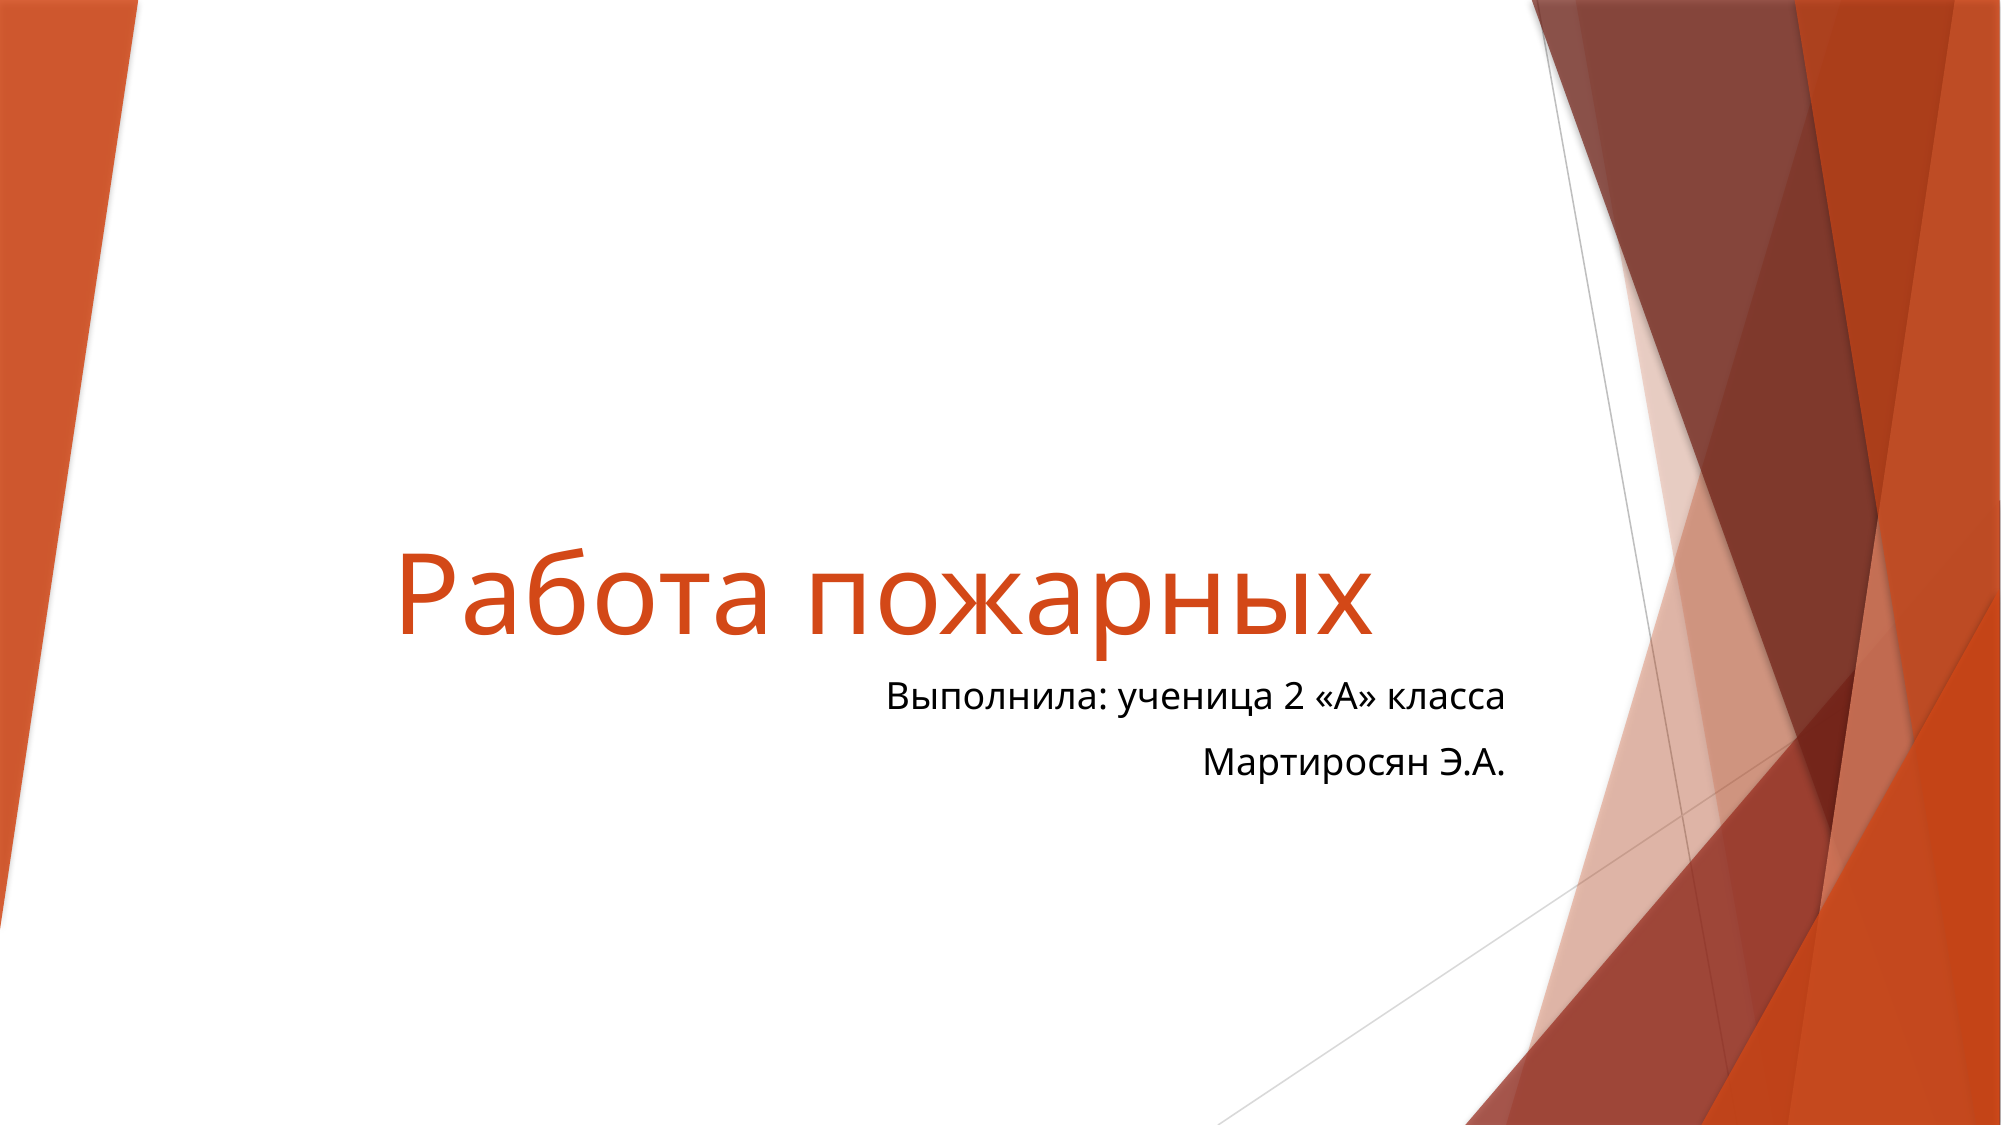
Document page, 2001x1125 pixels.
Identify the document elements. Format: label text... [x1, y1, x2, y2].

subtitle Выполнила: ученица 2 «А» класса Мартиросян Э.А. [247, 664, 1522, 845]
title Работа пожарных [247, 394, 1522, 664]
